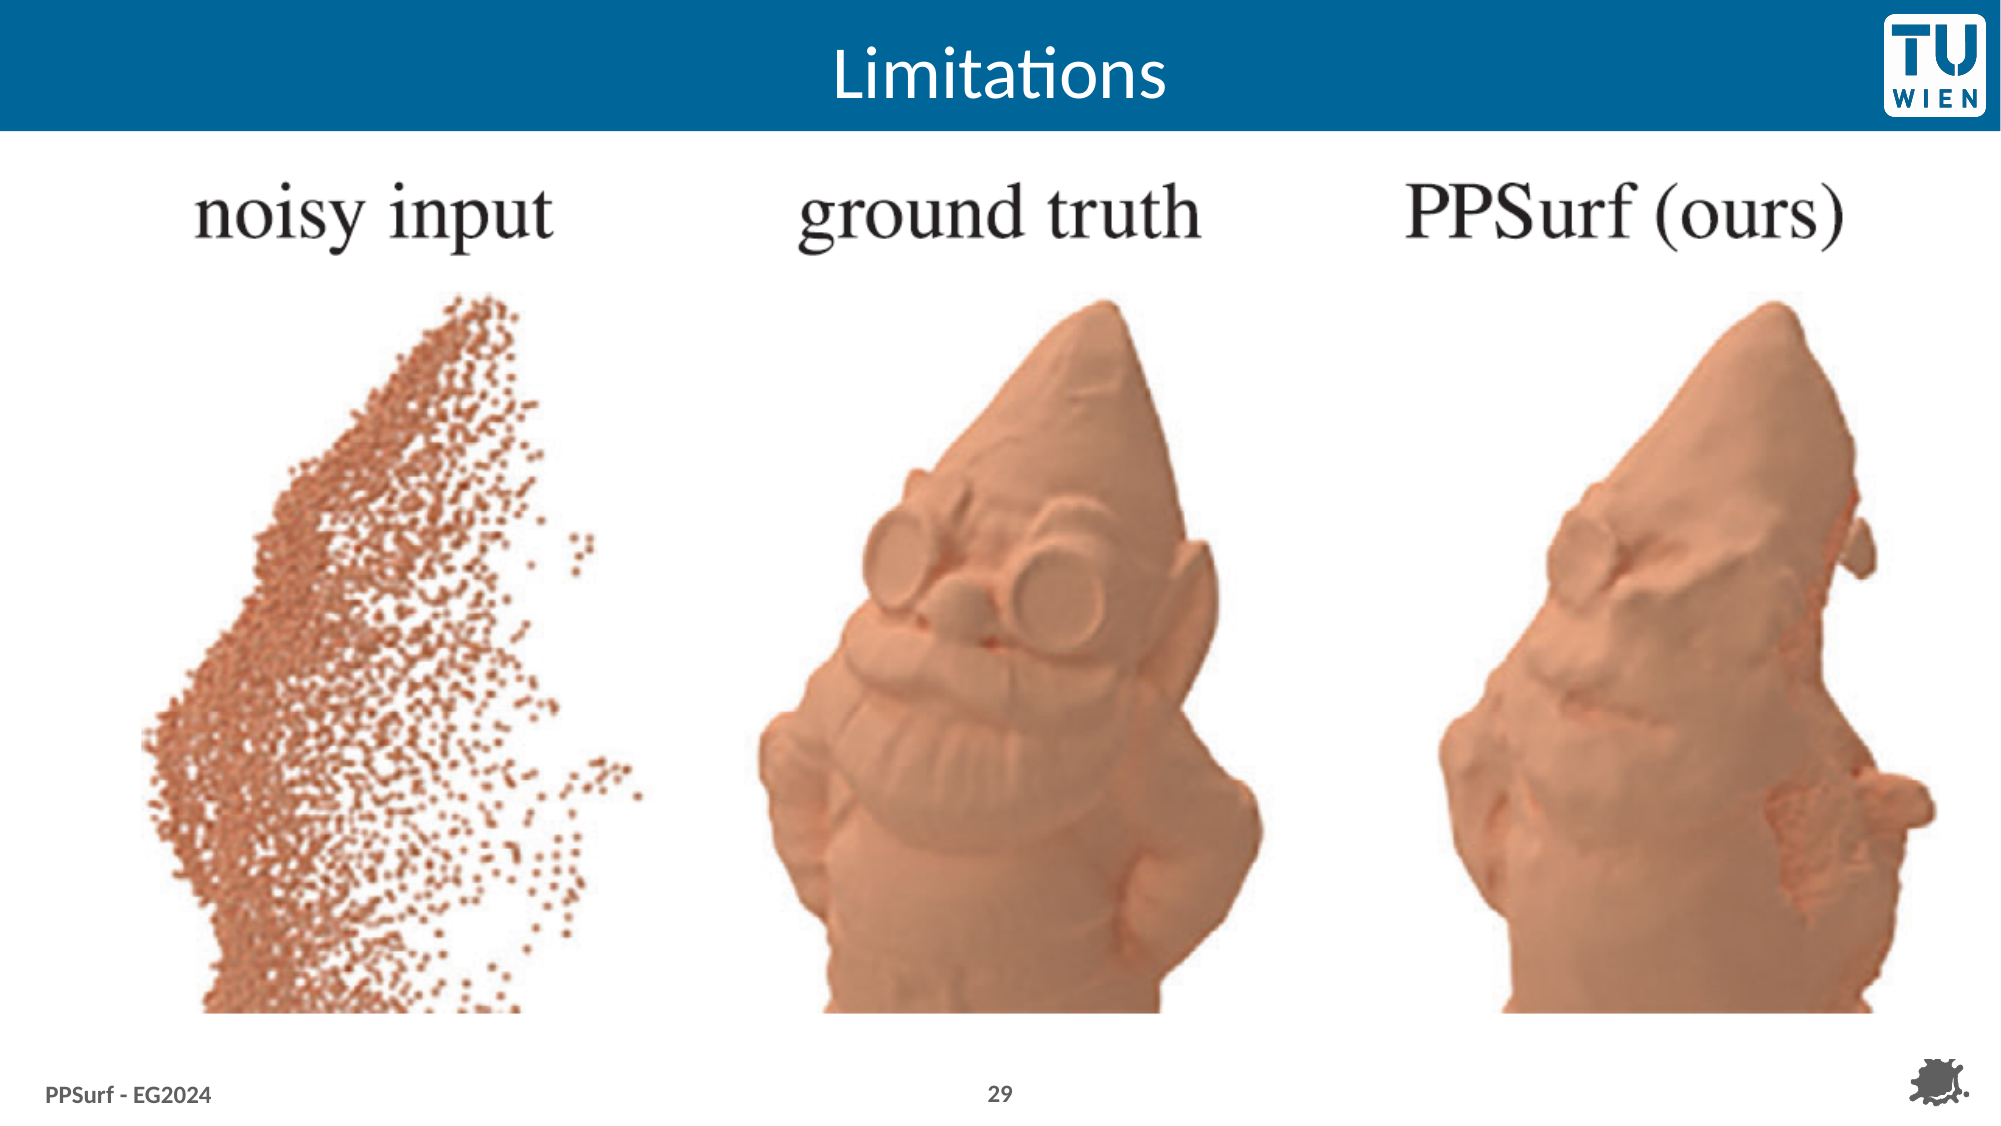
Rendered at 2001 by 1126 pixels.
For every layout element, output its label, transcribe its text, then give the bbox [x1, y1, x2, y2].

footer PPSurf - EG2024 [25, 1068, 837, 1119]
picture [1885, 15, 1985, 116]
picture [27, 158, 1981, 1059]
slide_number 29 [881, 1070, 1119, 1119]
title Limitations [137, 6, 1863, 132]
